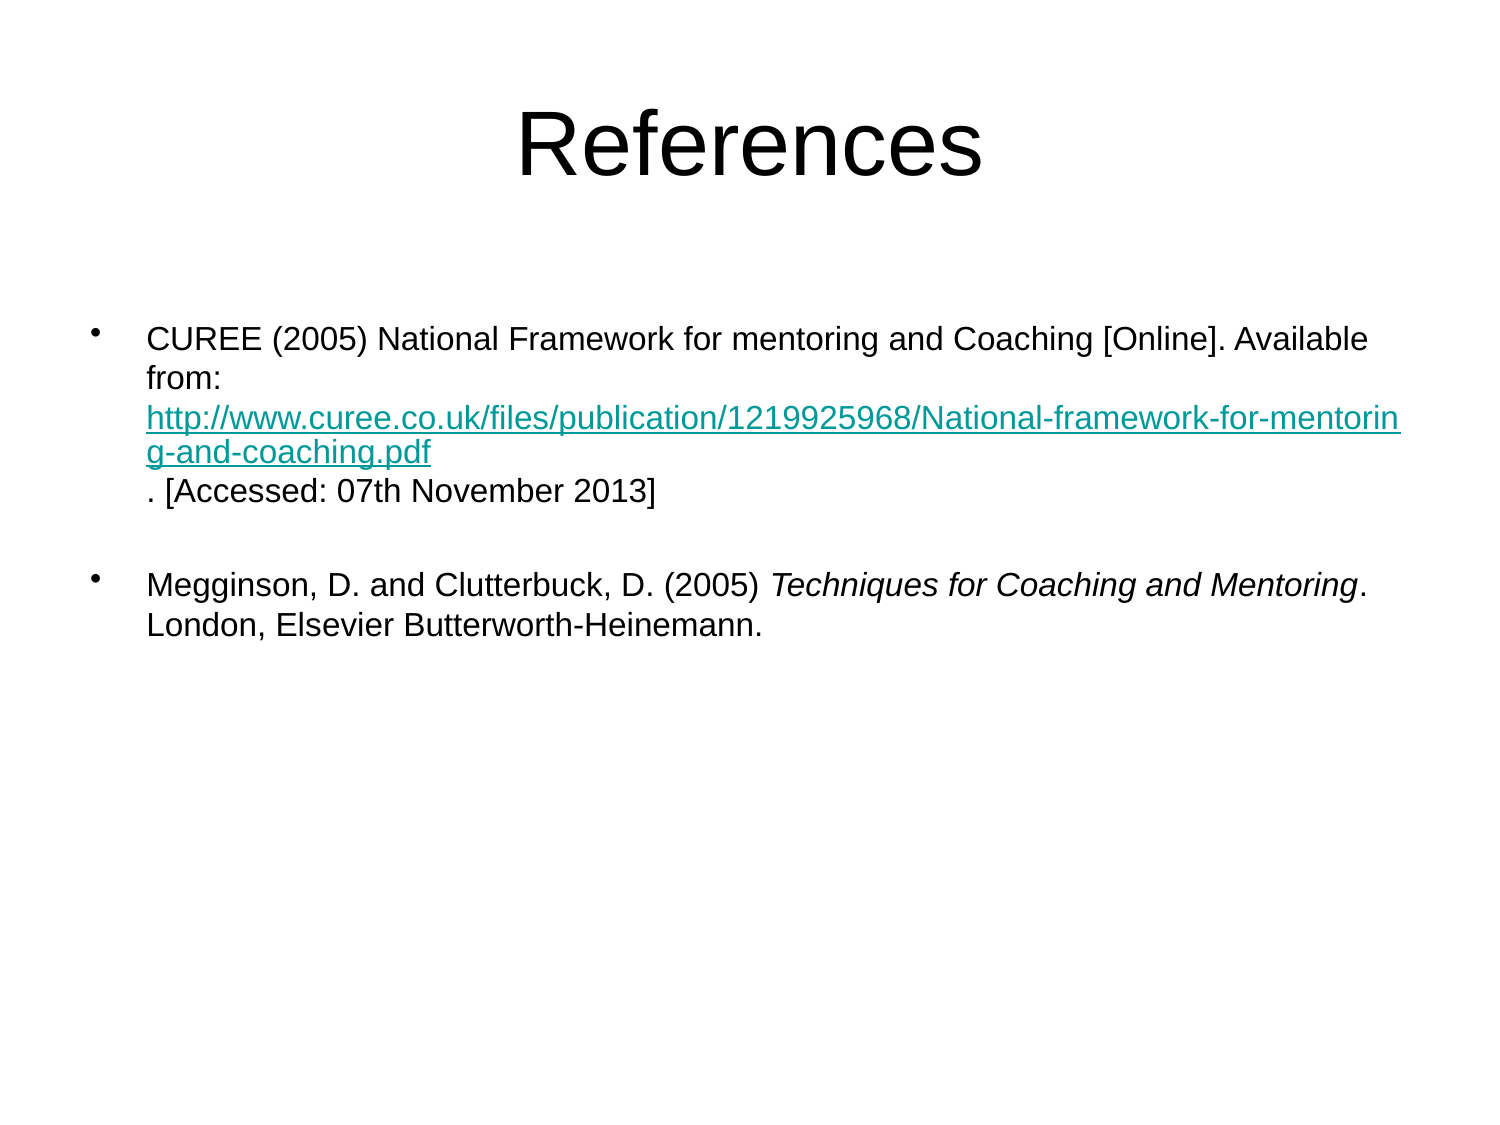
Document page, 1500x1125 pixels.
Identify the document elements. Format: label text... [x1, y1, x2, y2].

list CUREE (2005) National Framework for mentoring and Coaching [Online]. Available from: http://www.curee.co.uk/files/publication/1219925968/National-framework-for-mentoring-and-coaching.pdf. [Accessed: 07th November 2013] Megginson, D. and Clutterbuck, D. (2005) Techniques for Coaching and Mentoring. London, Elsevier Butterworth-Heinemann. [74, 262, 1426, 1006]
title References [74, 44, 1426, 233]
